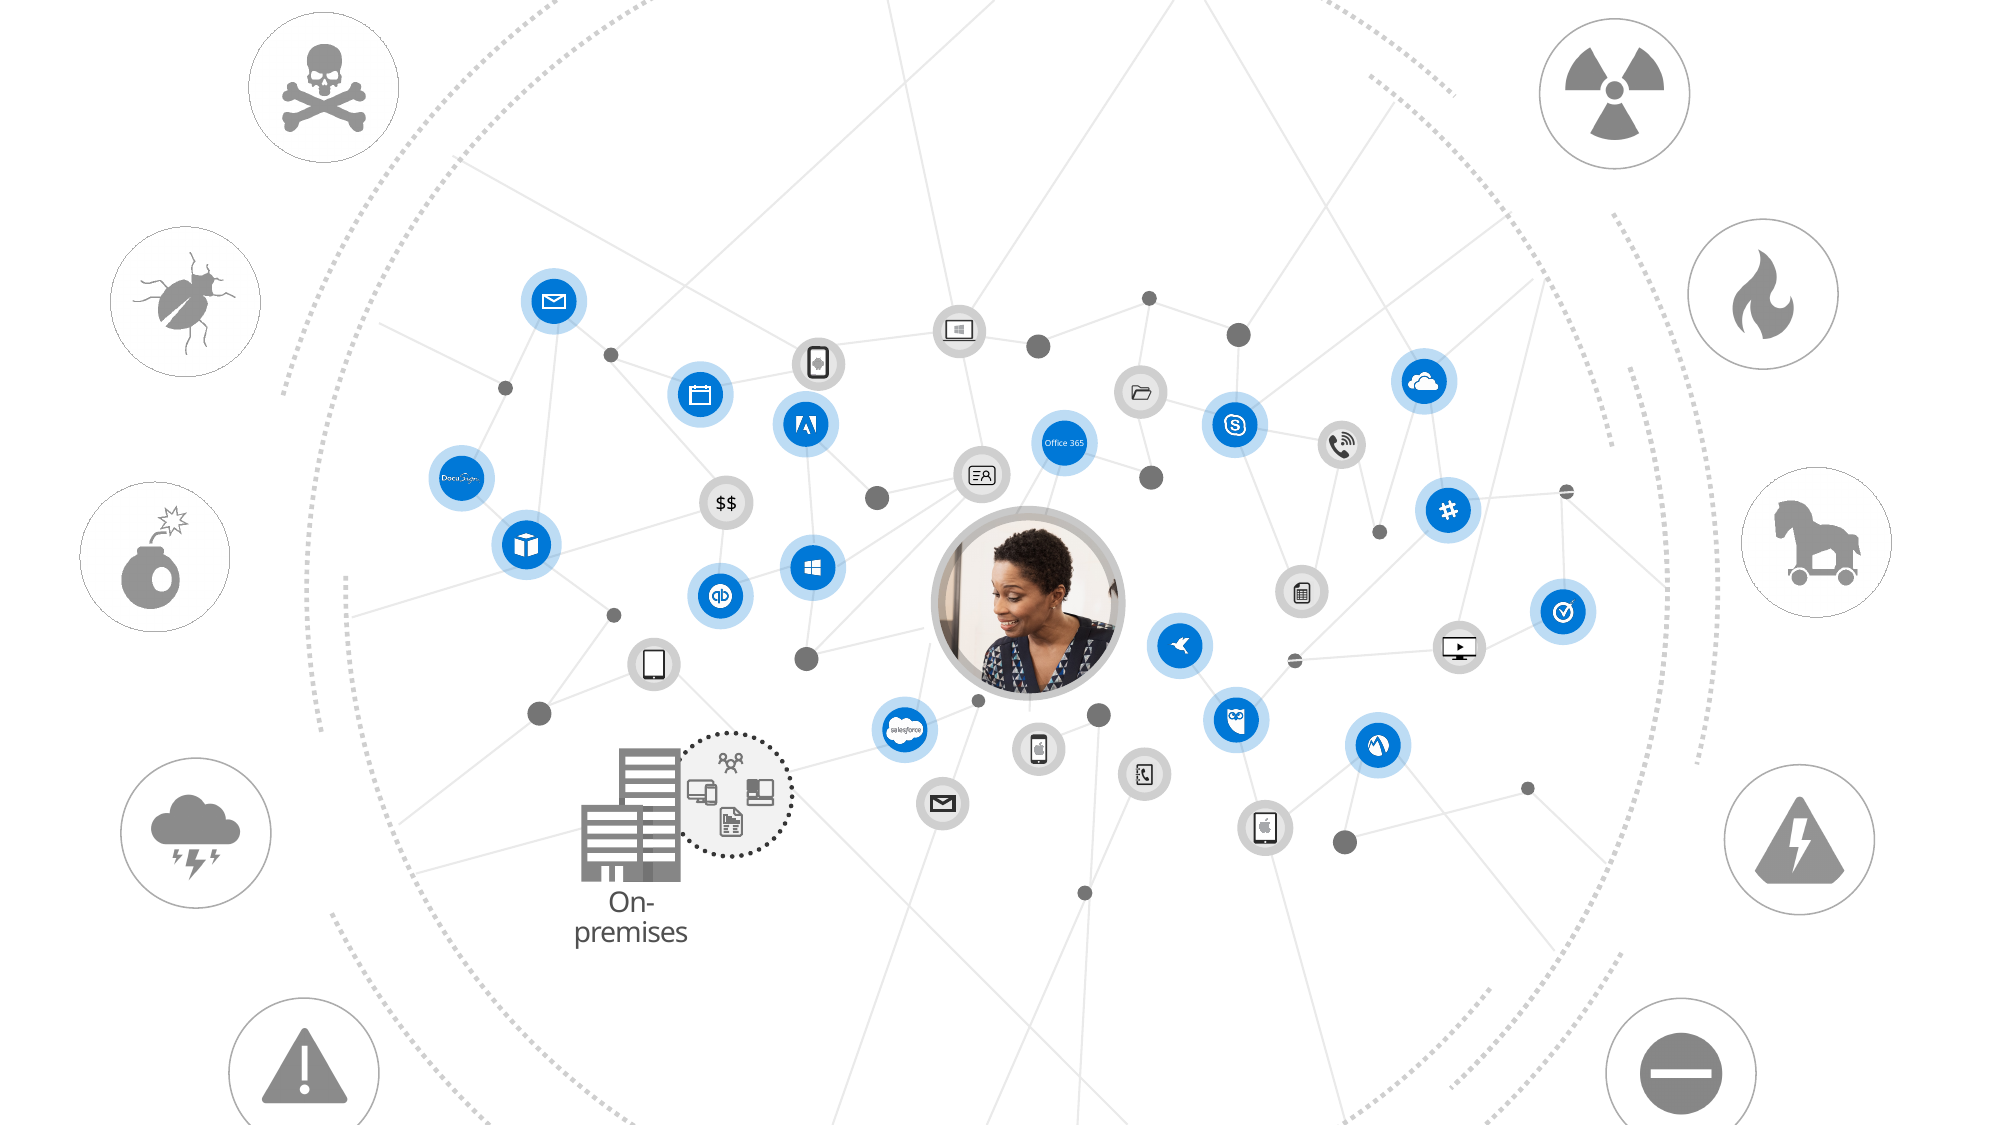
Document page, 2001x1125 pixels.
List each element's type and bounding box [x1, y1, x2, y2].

text_box [79, 0, 1892, 1125]
